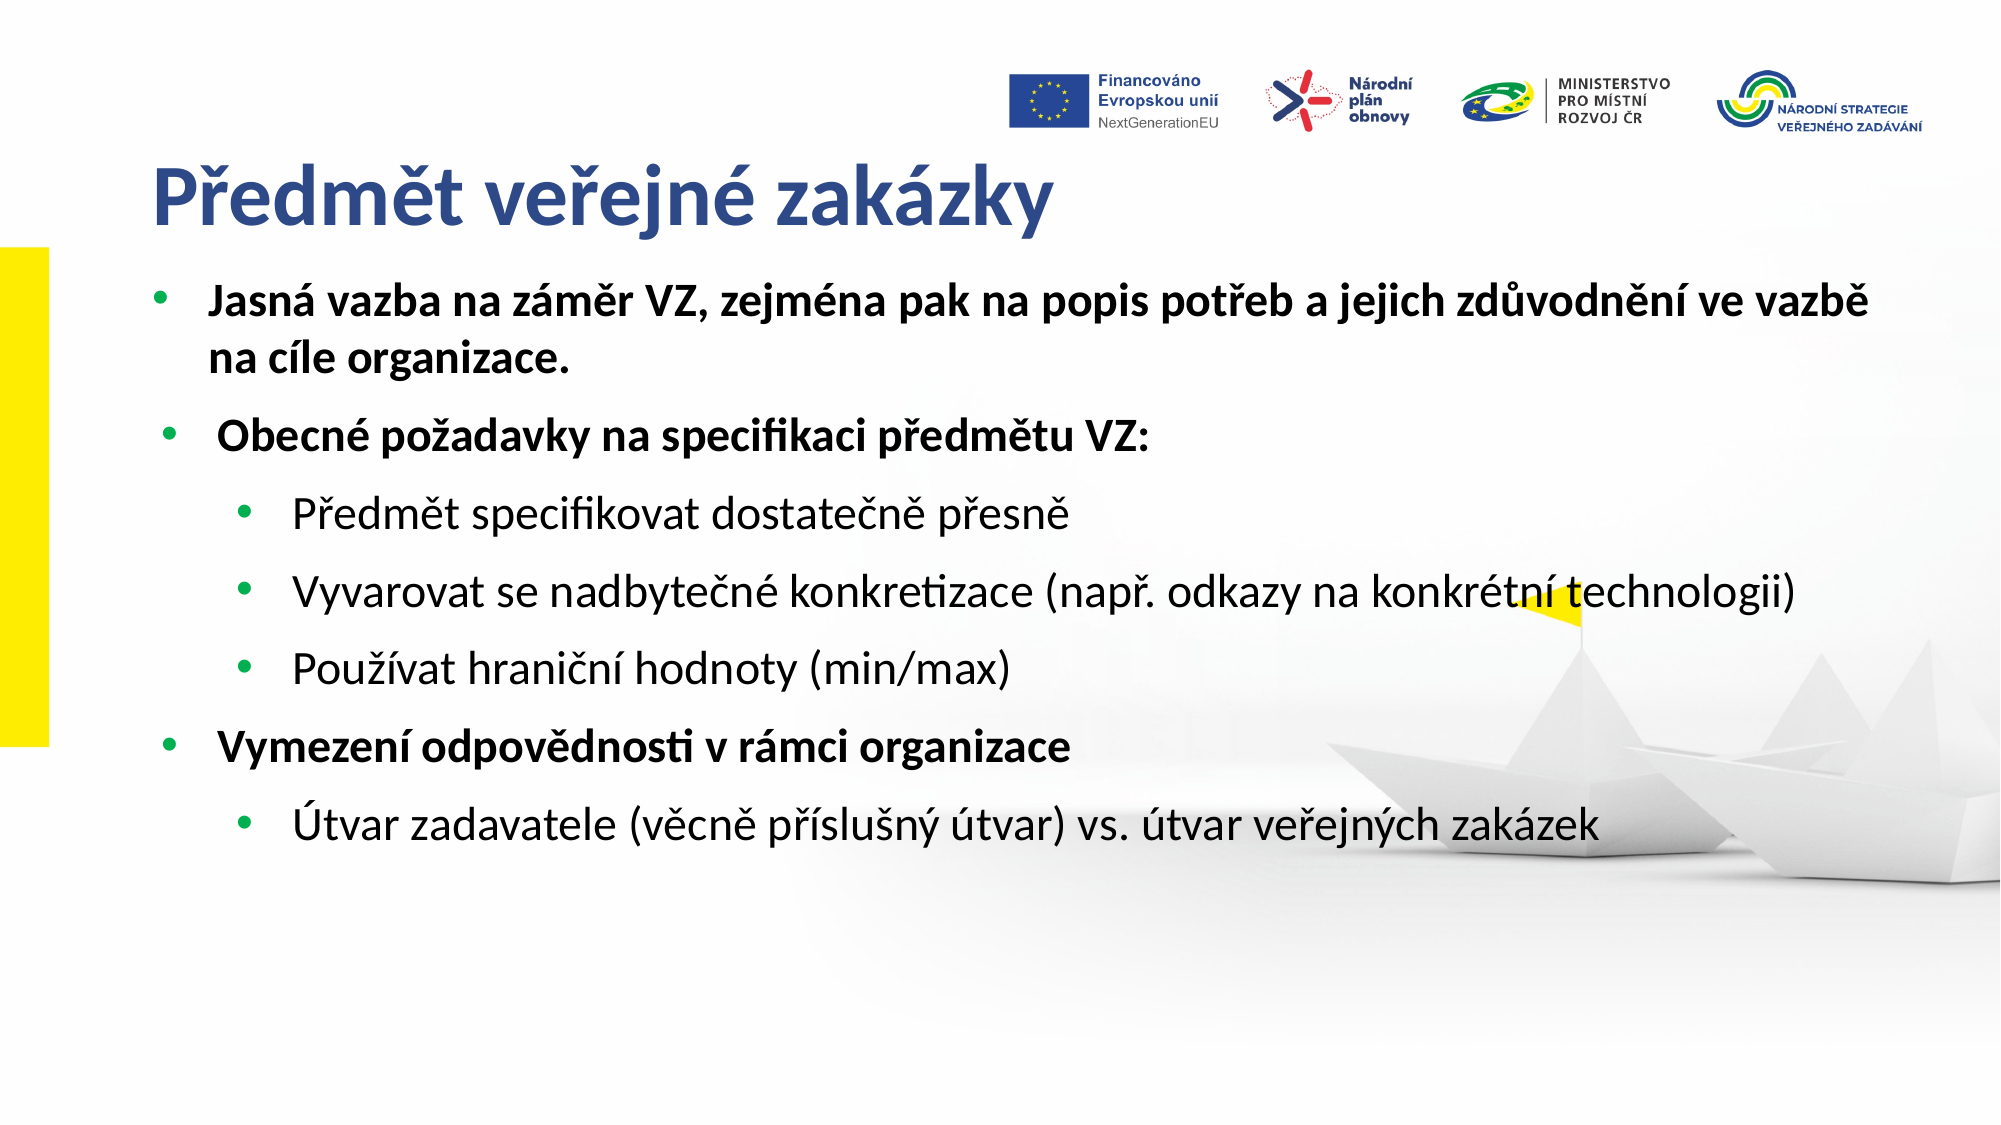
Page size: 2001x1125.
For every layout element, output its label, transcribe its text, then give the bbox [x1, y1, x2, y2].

text_box Jasná vazba na záměr VZ, zejména pak na popis potřeb a jejich zdůvodnění ve vazbě na cíle organizace. Obecné požadavky na specifikaci předmětu VZ: Předmět specifikovat dostatečně přesně Vyvarovat se nadbytečné konkretizace (např. odkazy na konkrétní technologii) Používat hraniční hodnoty (min/max) Vymezení odpovědnosti v rámci organizace Útvar zadavatele (věcně příslušný útvar) vs. útvar veřejných zakázek [137, 261, 1915, 936]
text_box [103, 76, 1397, 172]
text_box Předmět veřejné zakázky [137, 130, 1949, 356]
picture [0, 0, 2001, 1125]
